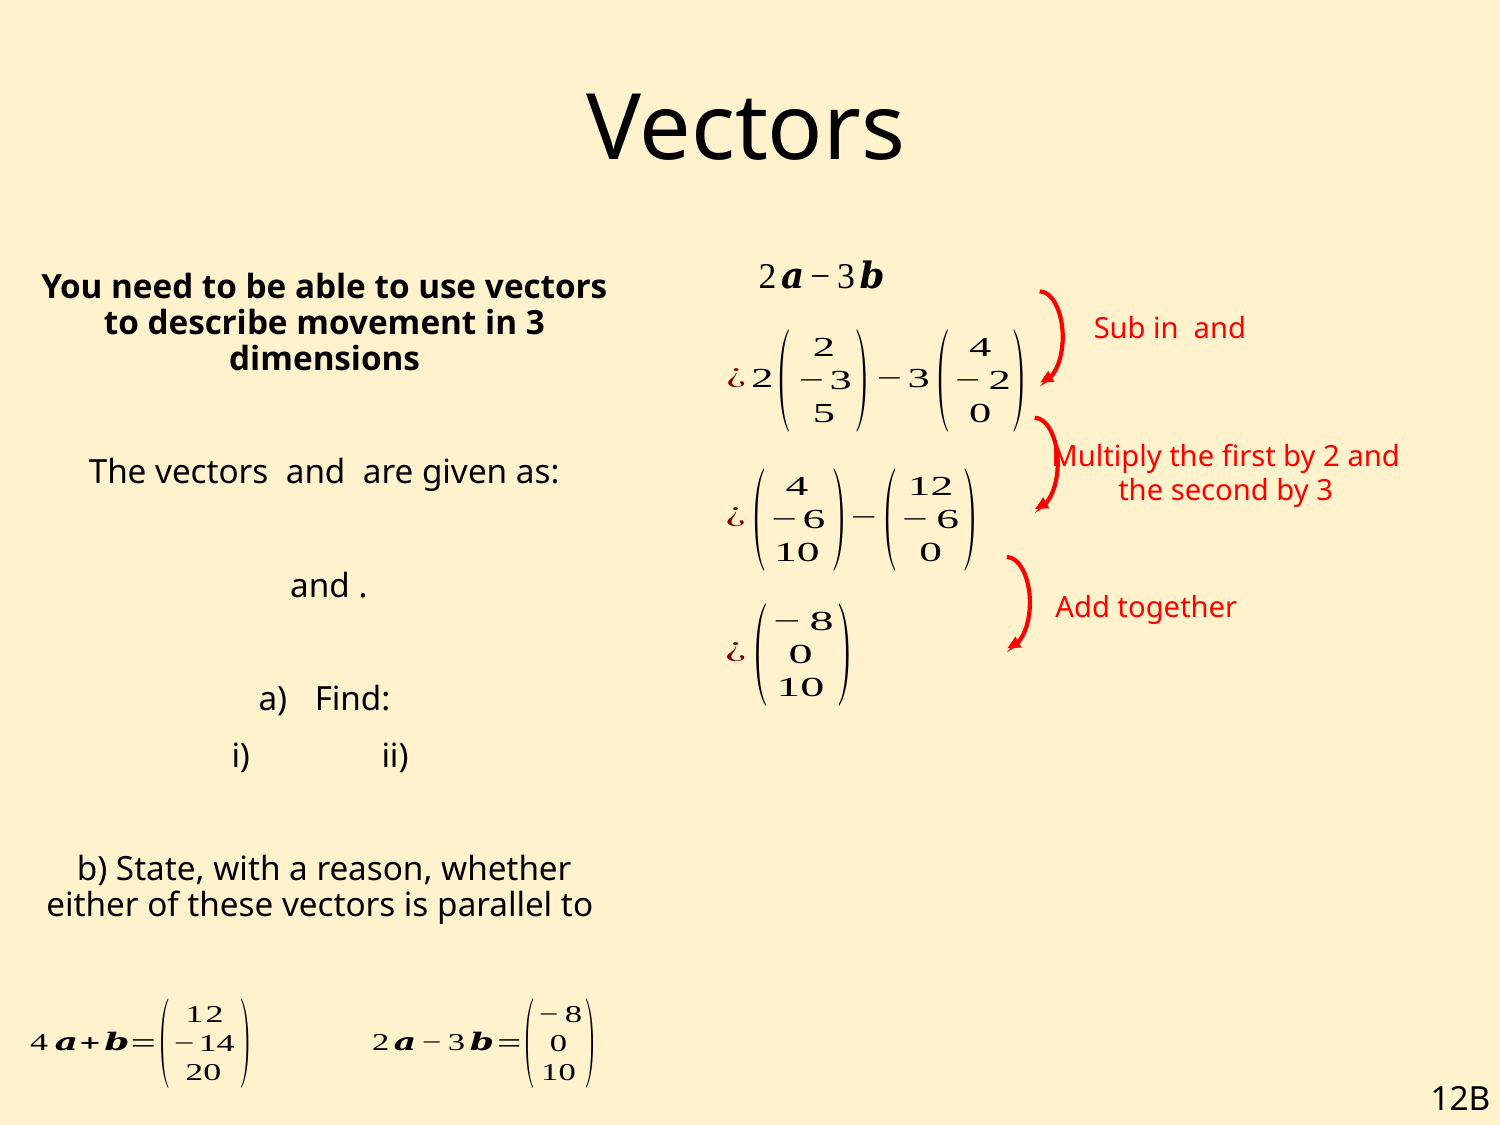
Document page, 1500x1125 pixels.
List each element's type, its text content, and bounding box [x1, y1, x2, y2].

text_box Add together [1014, 580, 1279, 631]
text_box Multiply the first by 2 and the second by 3 [1033, 429, 1419, 515]
text_box [1006, 556, 1028, 649]
text_box 12B [1415, 1069, 1500, 1125]
title Vectors [98, 21, 1393, 239]
text_box [1034, 417, 1051, 429]
text_box [1039, 290, 1064, 383]
